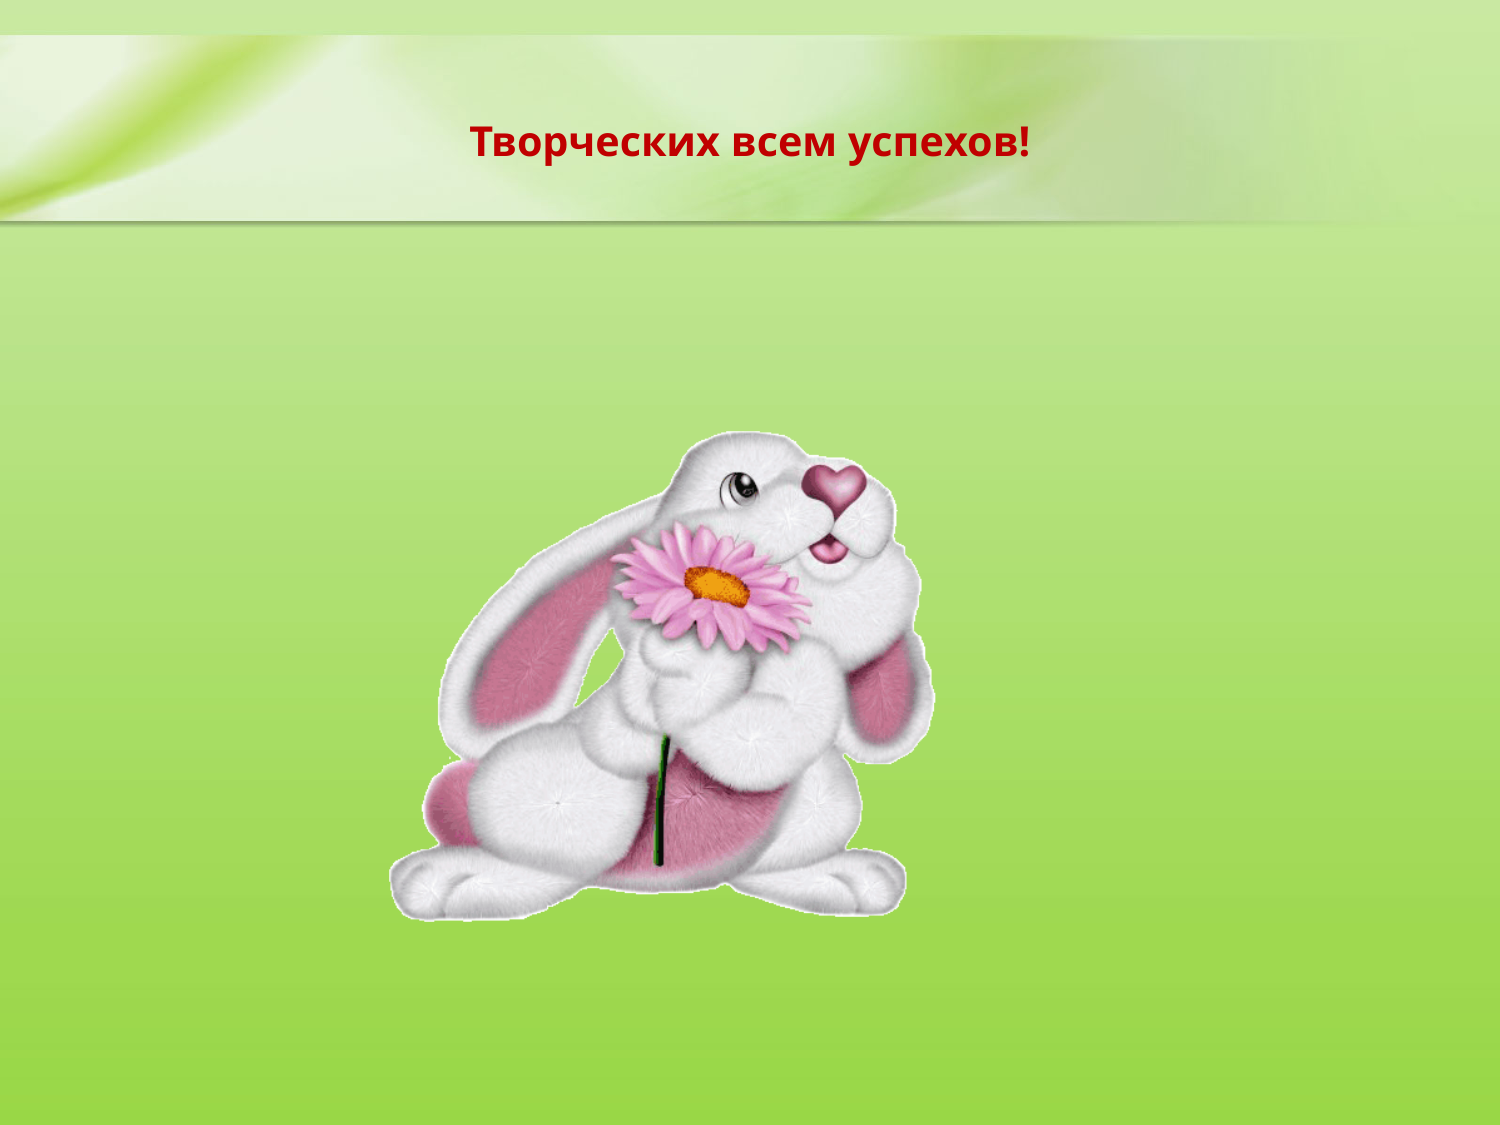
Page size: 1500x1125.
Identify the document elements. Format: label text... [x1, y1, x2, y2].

picture [0, 0, 1500, 1125]
title Творческих всем успехов! [75, 58, 1425, 173]
